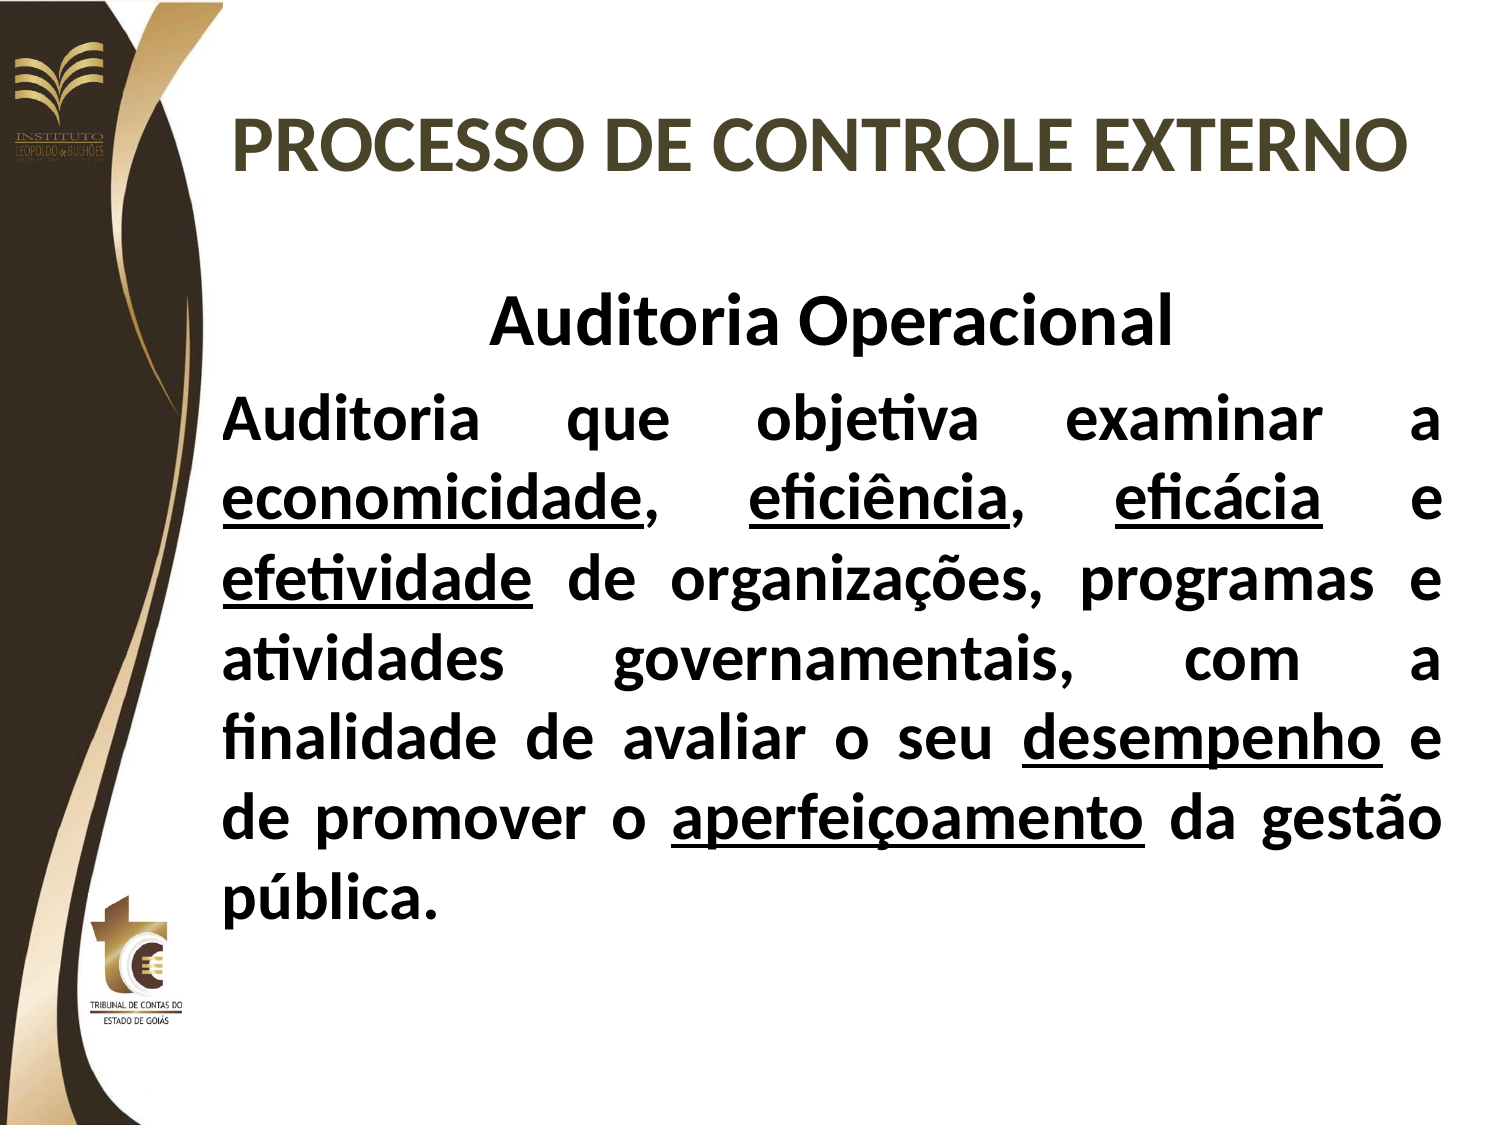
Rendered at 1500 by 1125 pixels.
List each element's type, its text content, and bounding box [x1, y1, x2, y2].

list Auditoria Operacional Auditoria que objetiva examinar a economicidade, eficiência, eficácia e efetividade de organizações, programas e atividades governamentais, com a finalidade de avaliar o seu desempenho e de promover o aperfeiçoamento da gestão pública. [227, 262, 1459, 1083]
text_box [0, 0, 223, 1125]
title PROCESSO DE CONTROLE EXTERNO [227, 45, 1459, 233]
